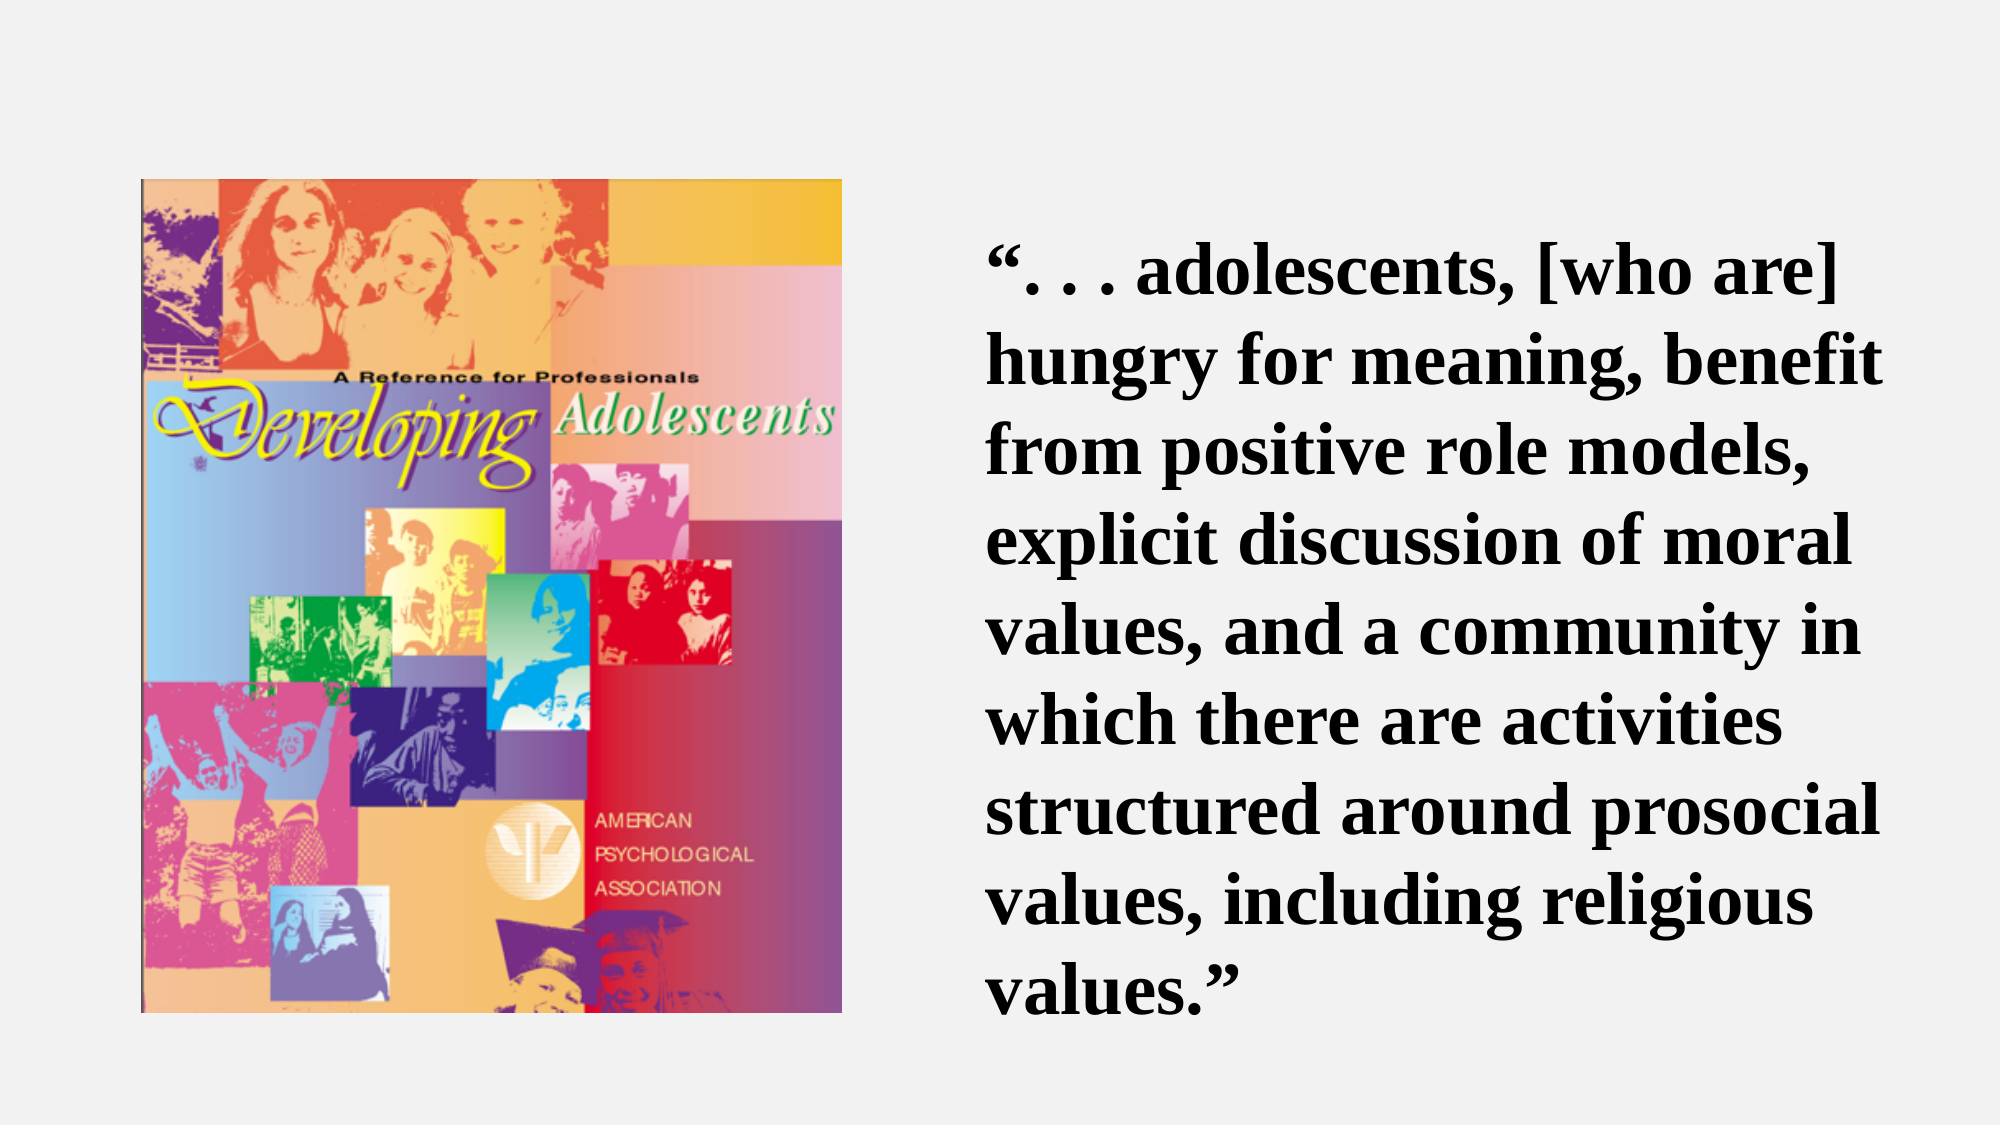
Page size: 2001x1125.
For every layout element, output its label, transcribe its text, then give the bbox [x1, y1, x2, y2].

picture [141, 179, 842, 1013]
text_box “. . . adolescents, [who are] hungry for meaning, benefit from positive role models, explicit discussion of moral values, and a community in which there are activities structured around prosocial values, including religious values.” [970, 212, 2000, 1038]
